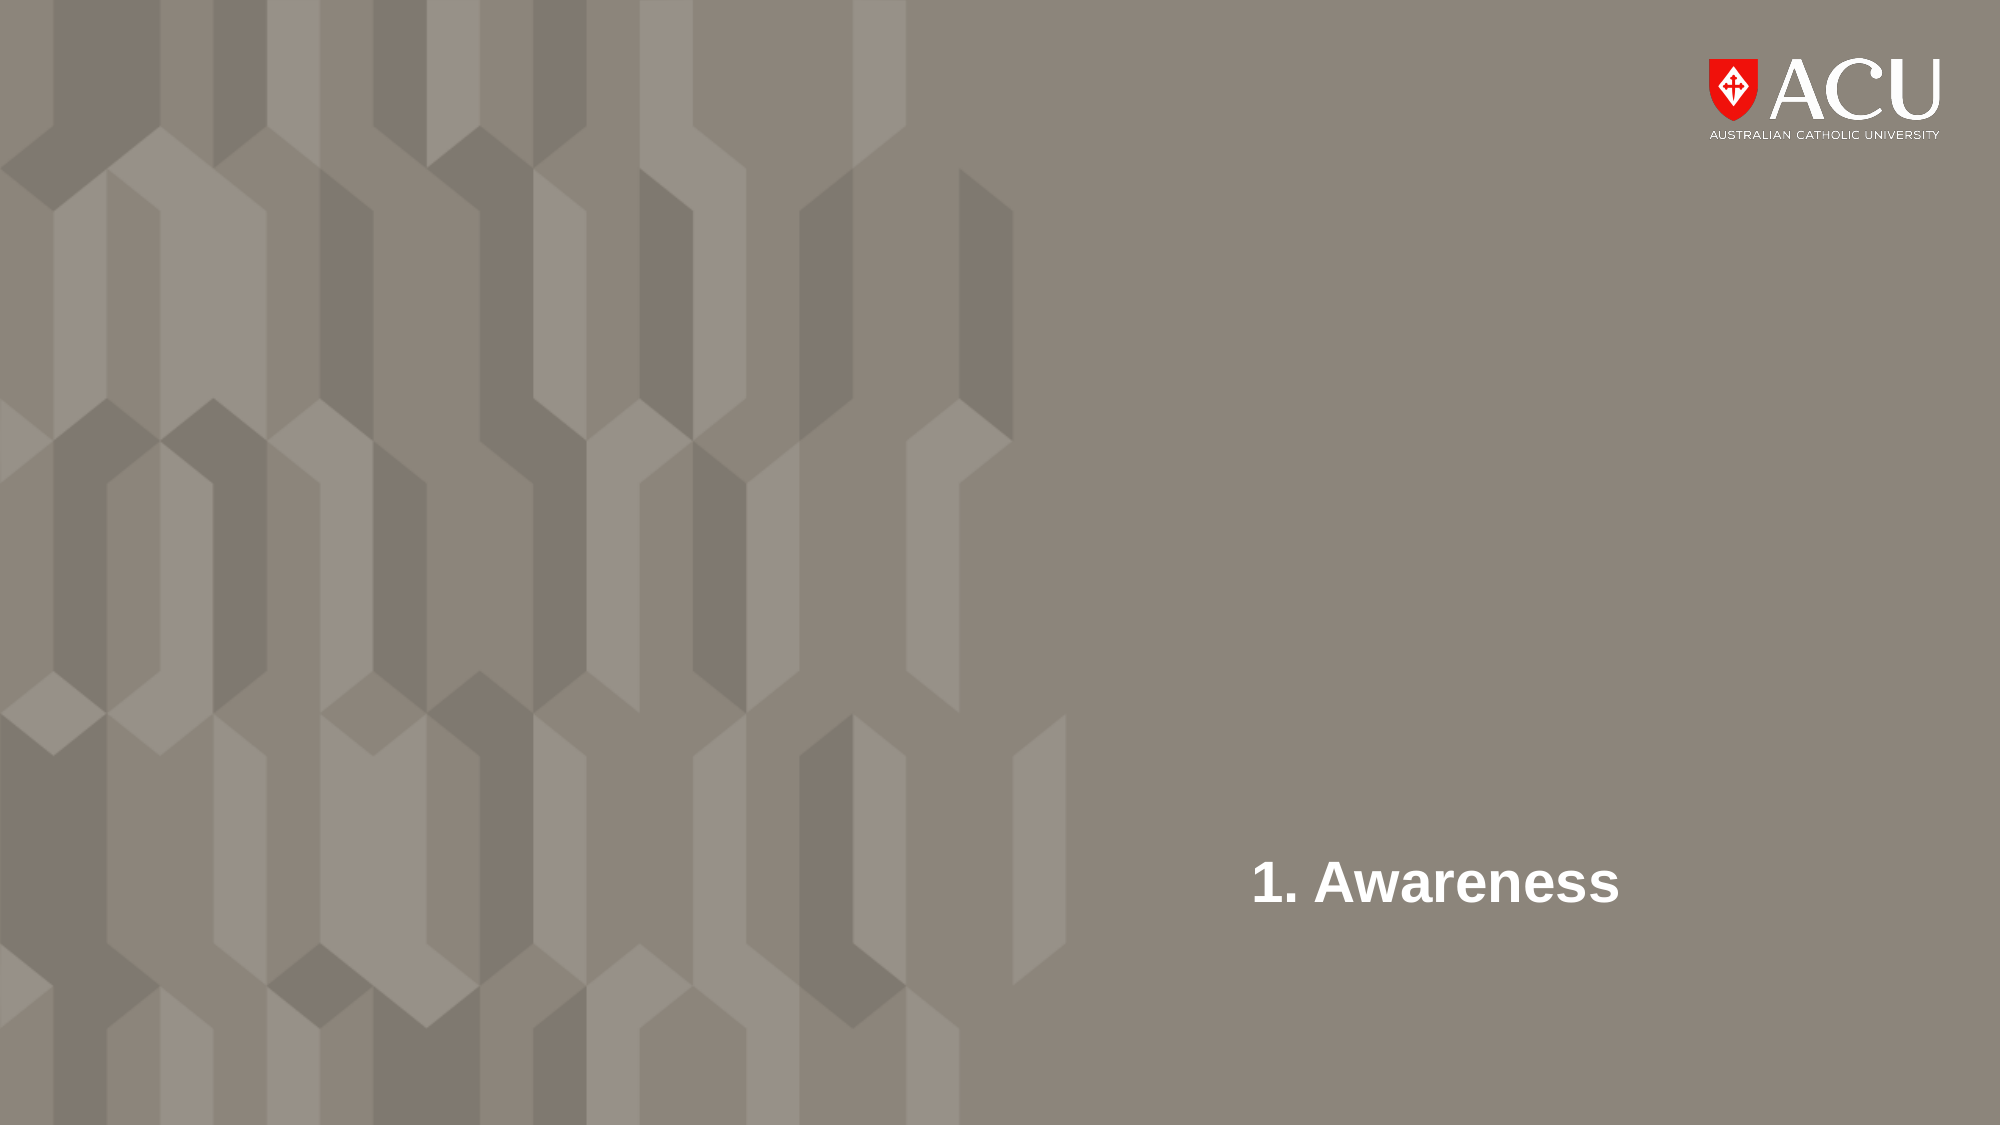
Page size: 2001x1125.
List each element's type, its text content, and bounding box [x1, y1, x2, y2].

picture [1709, 58, 1940, 140]
list 1. Awareness [1236, 844, 1943, 1038]
